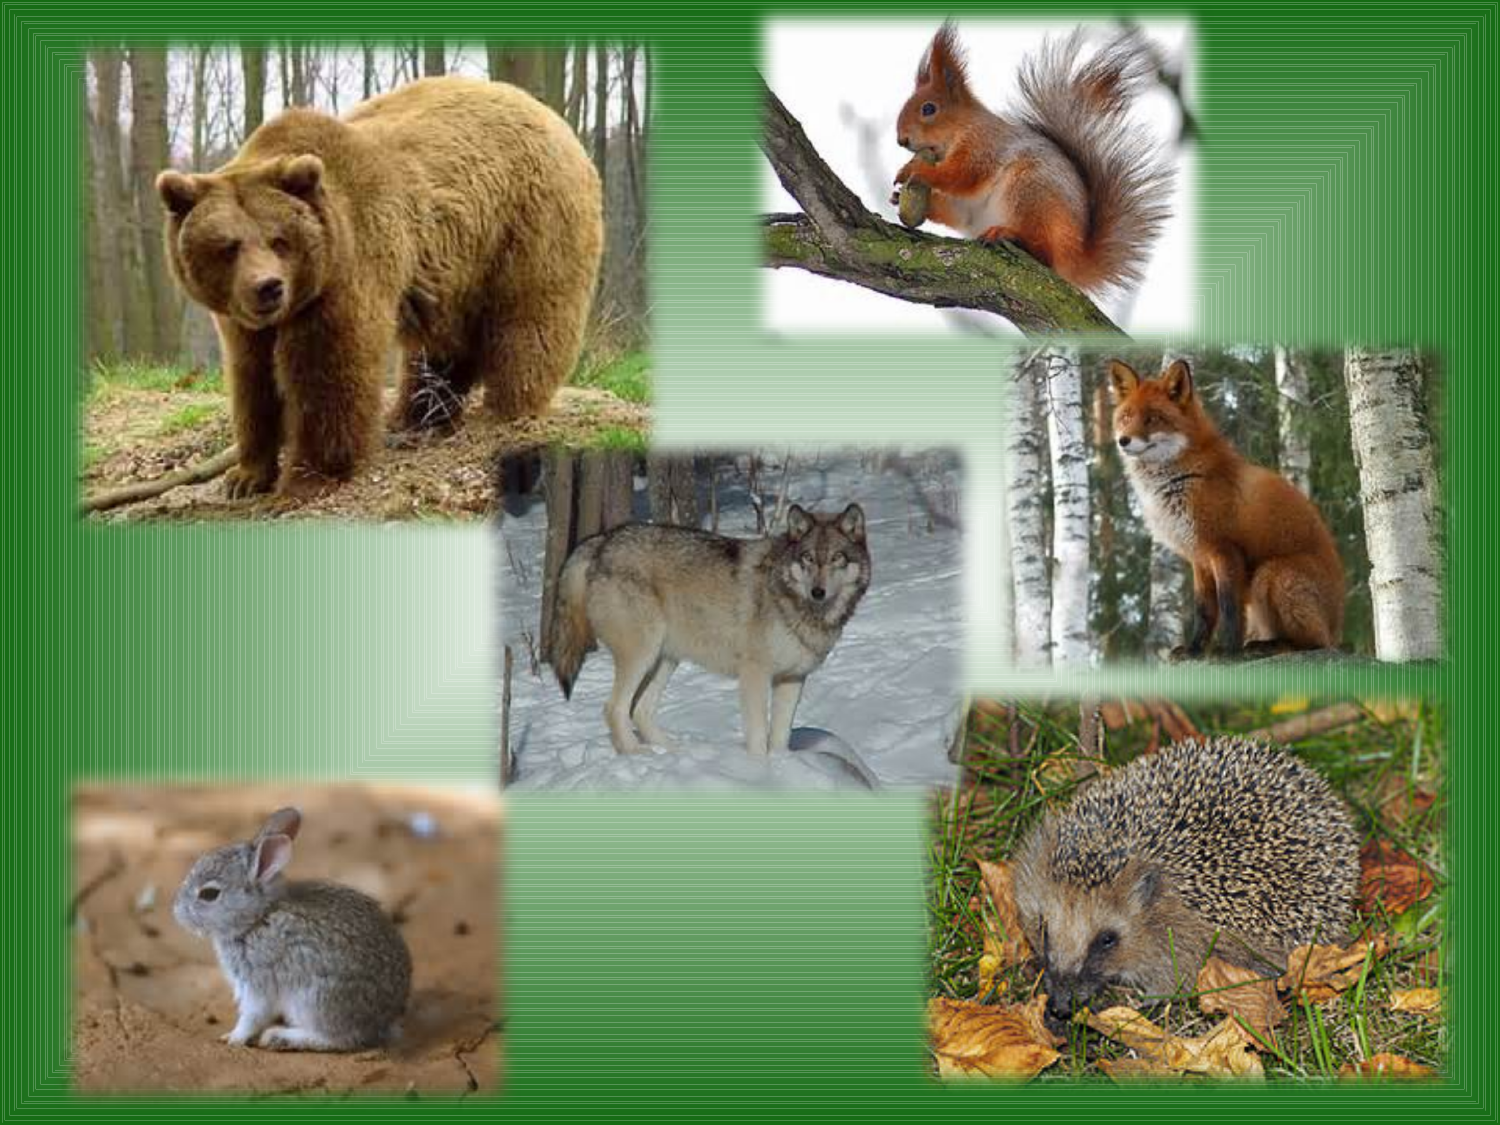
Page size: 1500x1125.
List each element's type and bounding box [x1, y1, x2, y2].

picture [64, 29, 668, 541]
picture [52, 762, 523, 1115]
picture [910, 691, 1464, 1097]
picture [477, 432, 981, 810]
picture [993, 329, 1464, 683]
picture [745, 0, 1215, 352]
